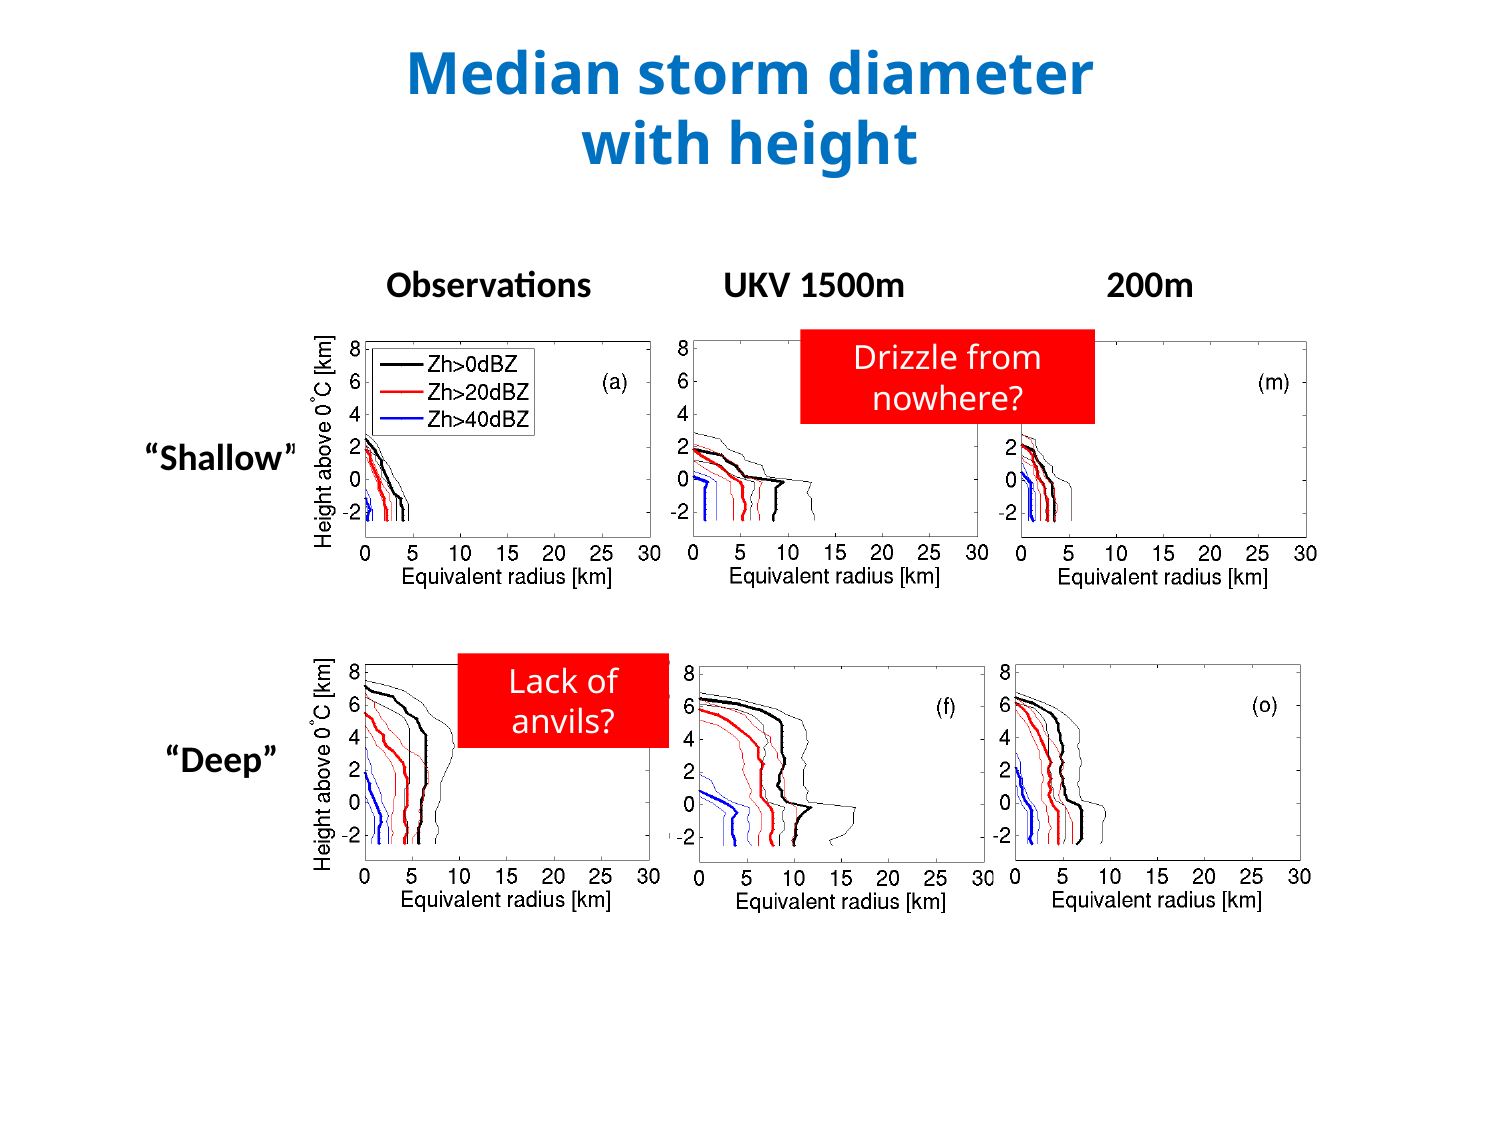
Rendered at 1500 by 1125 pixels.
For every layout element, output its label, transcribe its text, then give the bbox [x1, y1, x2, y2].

text_box “Deep” [149, 727, 289, 787]
picture [668, 653, 1333, 930]
text_box Observations [371, 252, 607, 312]
picture [668, 326, 1333, 602]
title Median storm diameter with height [322, 31, 1178, 182]
text_box “Shallow” [128, 425, 289, 485]
text_box UKV 1500m [708, 252, 921, 312]
picture [294, 330, 661, 589]
picture [294, 654, 661, 913]
text_box 200m [1091, 252, 1218, 312]
